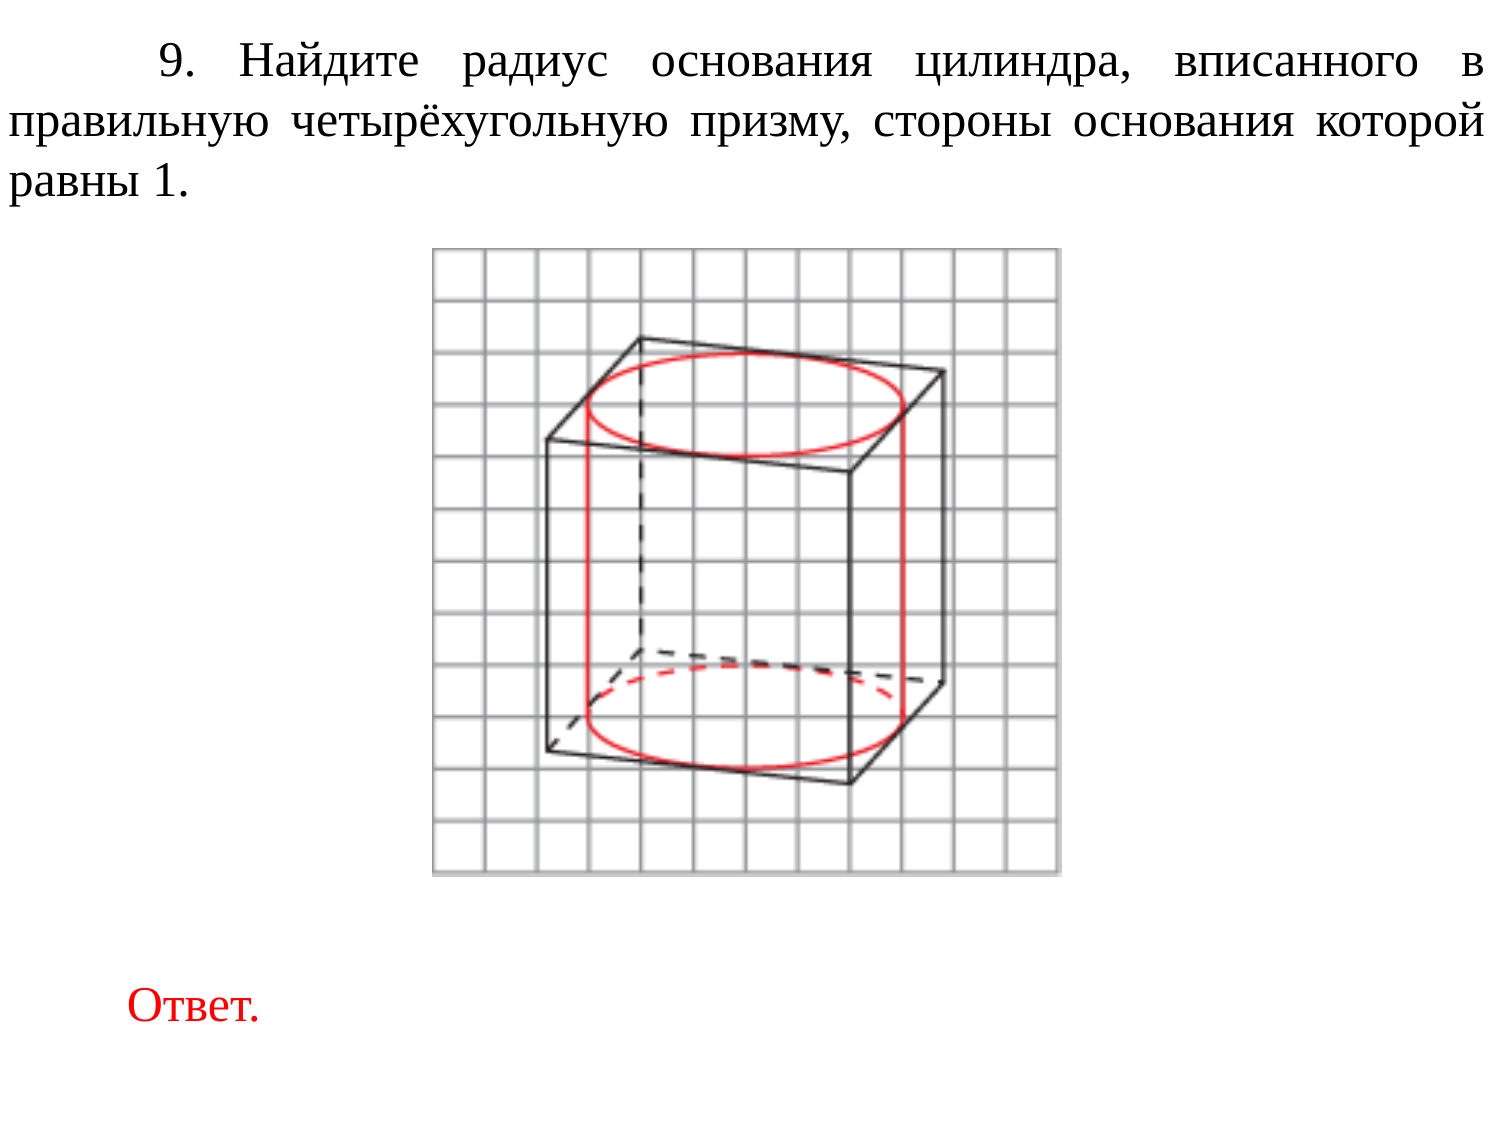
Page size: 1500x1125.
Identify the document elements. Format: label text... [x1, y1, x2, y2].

picture [432, 247, 1062, 877]
text_box 9. Найдите радиус основания цилиндра, вписанного в правильную четырёхугольную призму, стороны основания которой равны 1. [0, 19, 1500, 215]
